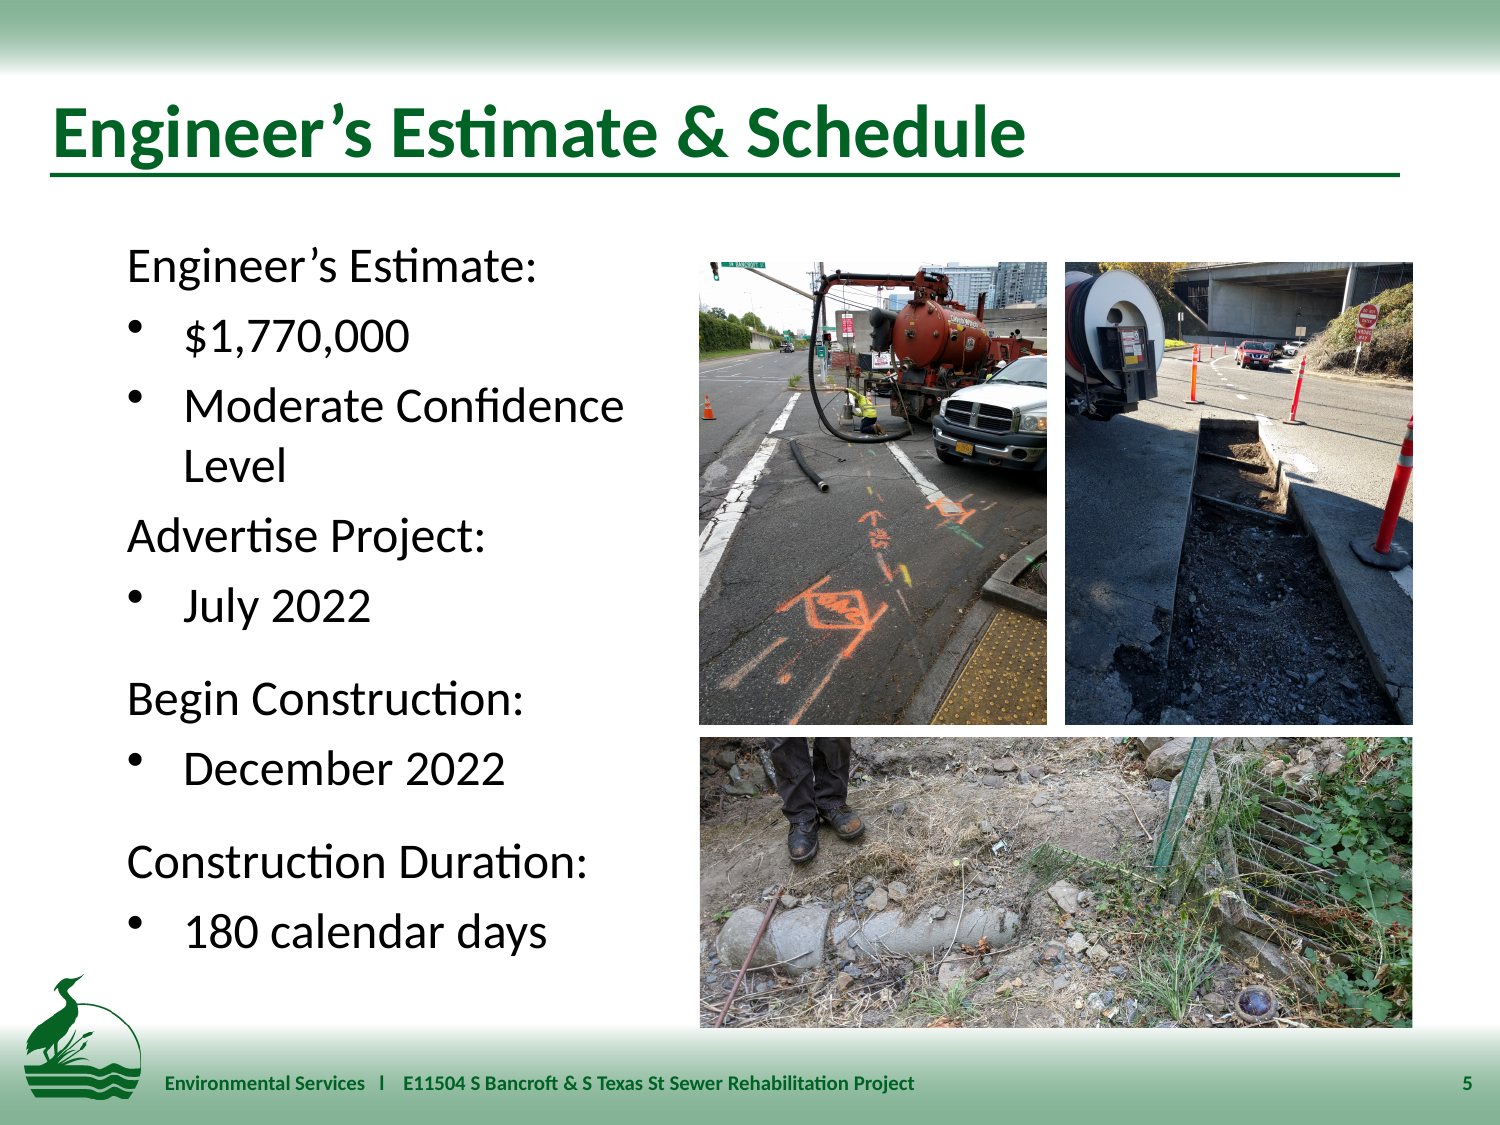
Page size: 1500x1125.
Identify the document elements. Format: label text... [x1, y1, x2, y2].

picture [24, 974, 141, 1100]
list Engineer’s Estimate: $1,770,000 Moderate Confidence Level Advertise Project: July 2022 Begin Construction: December 2022 Construction Duration: 180 calendar days [111, 224, 675, 988]
picture [699, 262, 1047, 725]
title Engineer’s Estimate & Schedule [37, 75, 1388, 263]
picture [1065, 262, 1413, 725]
picture [699, 737, 1413, 1028]
